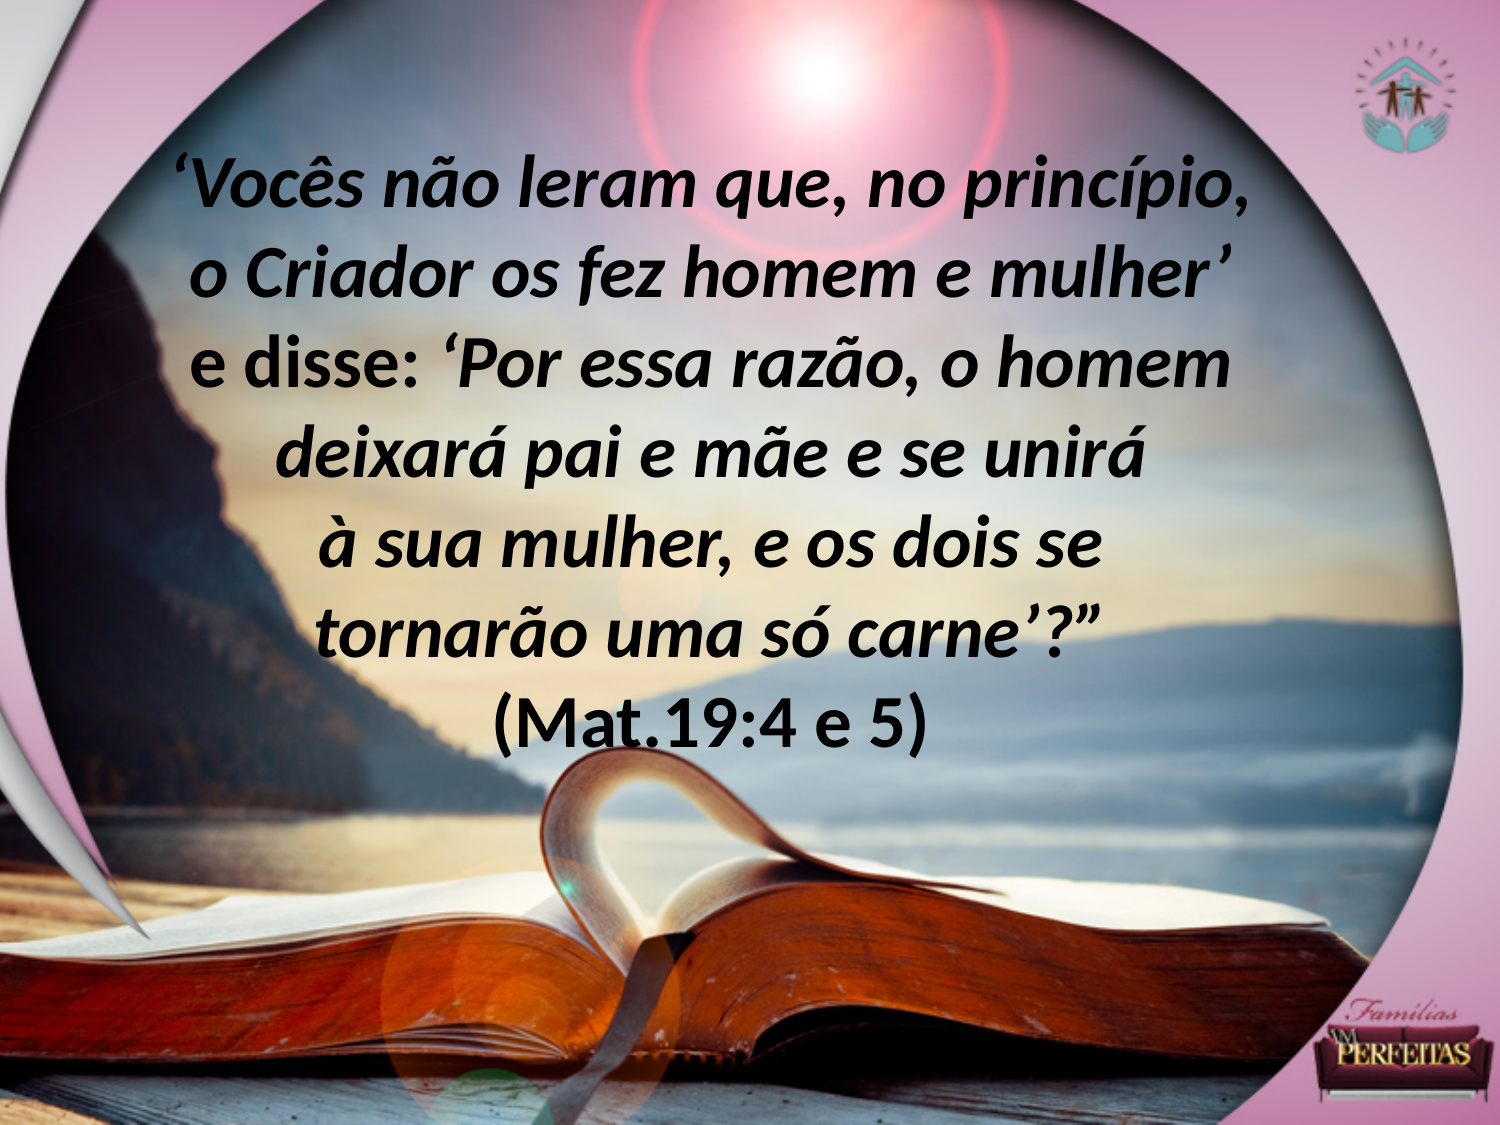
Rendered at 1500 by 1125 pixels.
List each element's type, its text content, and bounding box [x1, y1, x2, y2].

picture [0, 0, 1500, 1125]
text_box ‘Vocês não leram que, no princípio, o Criador os fez homem e mulher’ e disse: ‘Por essa razão, o homem deixará pai e mãe e se unirá à sua mulher, e os dois se tornarão uma só carne’?” (Mat.19:4 e 5) [154, 125, 1269, 771]
